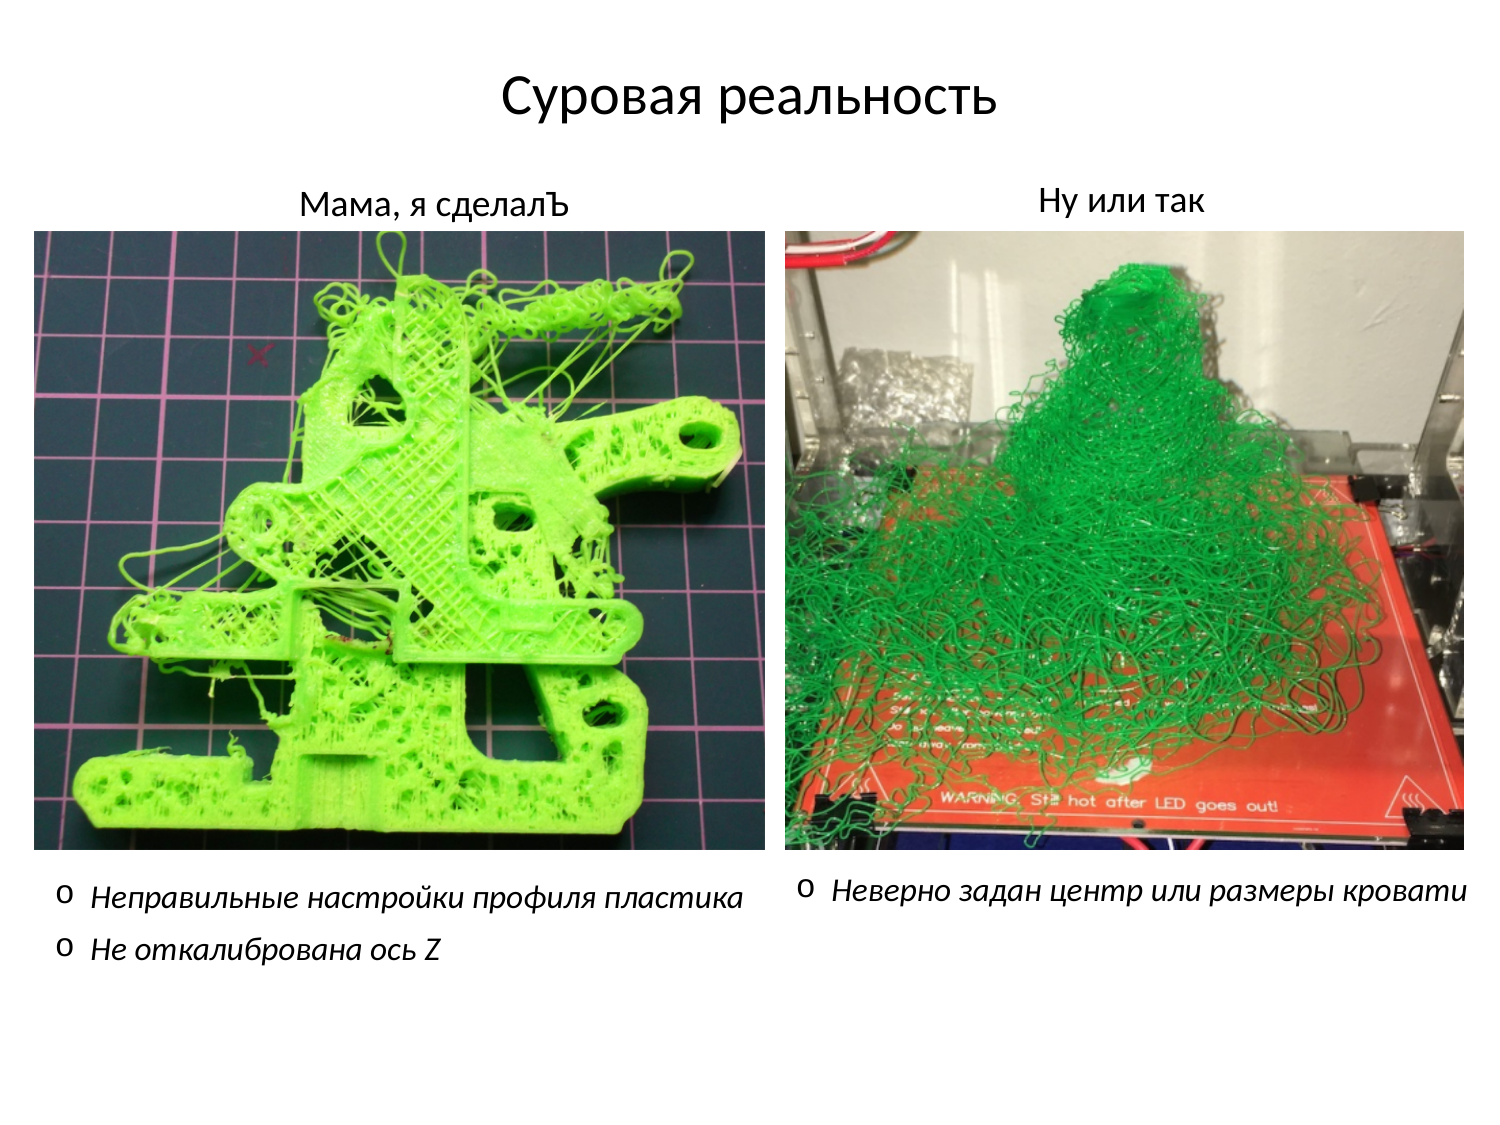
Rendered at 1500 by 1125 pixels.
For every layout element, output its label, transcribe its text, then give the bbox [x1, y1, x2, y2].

picture [785, 231, 1464, 850]
title Суровая реальность [75, 45, 1425, 138]
picture [34, 231, 765, 850]
text_box Мама, я сделалЪ [284, 171, 585, 230]
text_box Неправильные настройки профиля пластика Не откалибрована ось Z [40, 867, 760, 975]
text_box Неверно задан центр или размеры кровати [781, 861, 1484, 916]
text_box Ну или так [1023, 167, 1221, 228]
